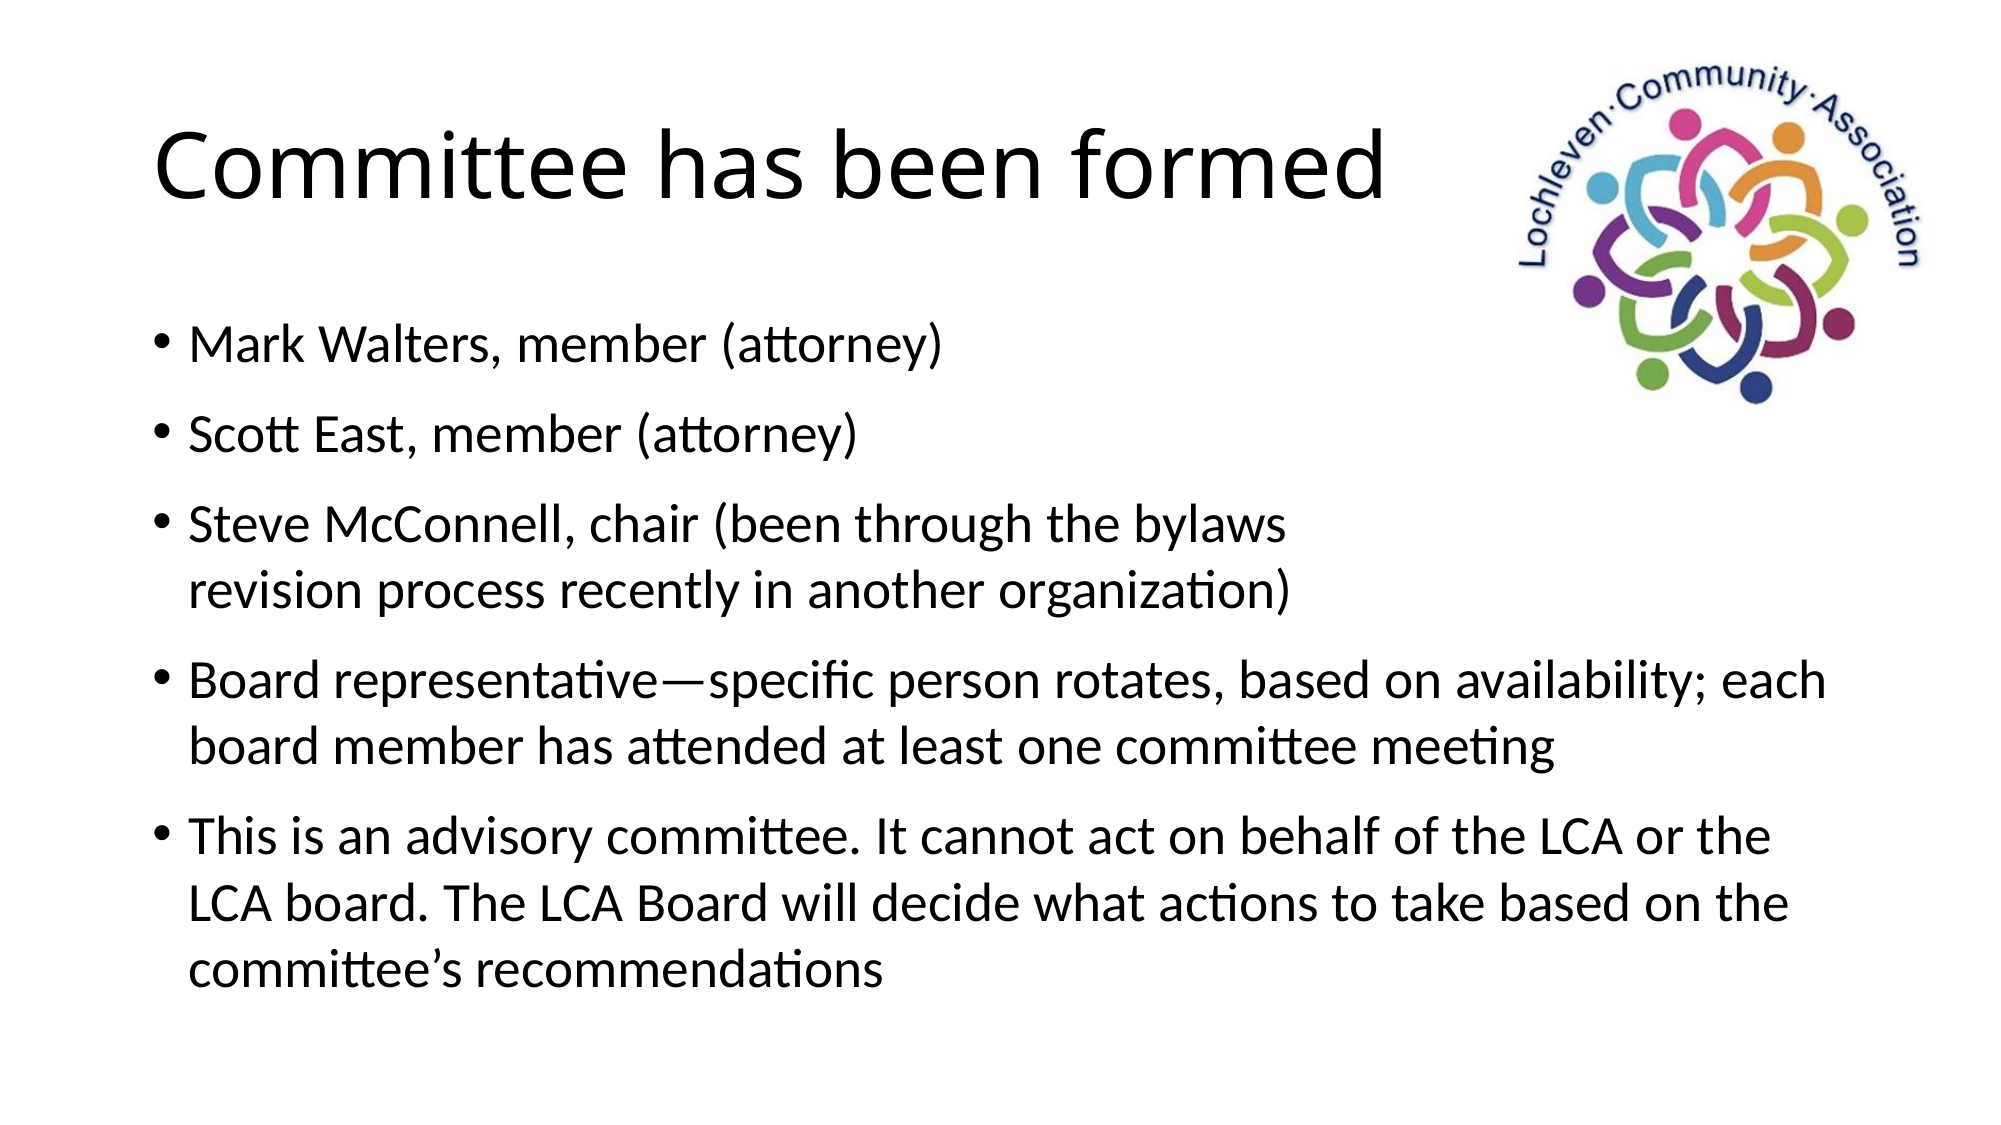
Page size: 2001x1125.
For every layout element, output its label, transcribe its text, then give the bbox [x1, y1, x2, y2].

list Mark Walters, member (attorney) Scott East, member (attorney) Steve McConnell, chair (been through the bylaws revision process recently in another organization) Board representative—specific person rotates, based on availability; each board member has attended at least one committee meeting This is an advisory committee. It cannot act on behalf of the LCA or the LCA board. The LCA Board will decide what actions to take based on the committee’s recommendations [137, 299, 1863, 1014]
title Committee has been formed [137, 59, 1863, 278]
picture [1516, 59, 1933, 412]
